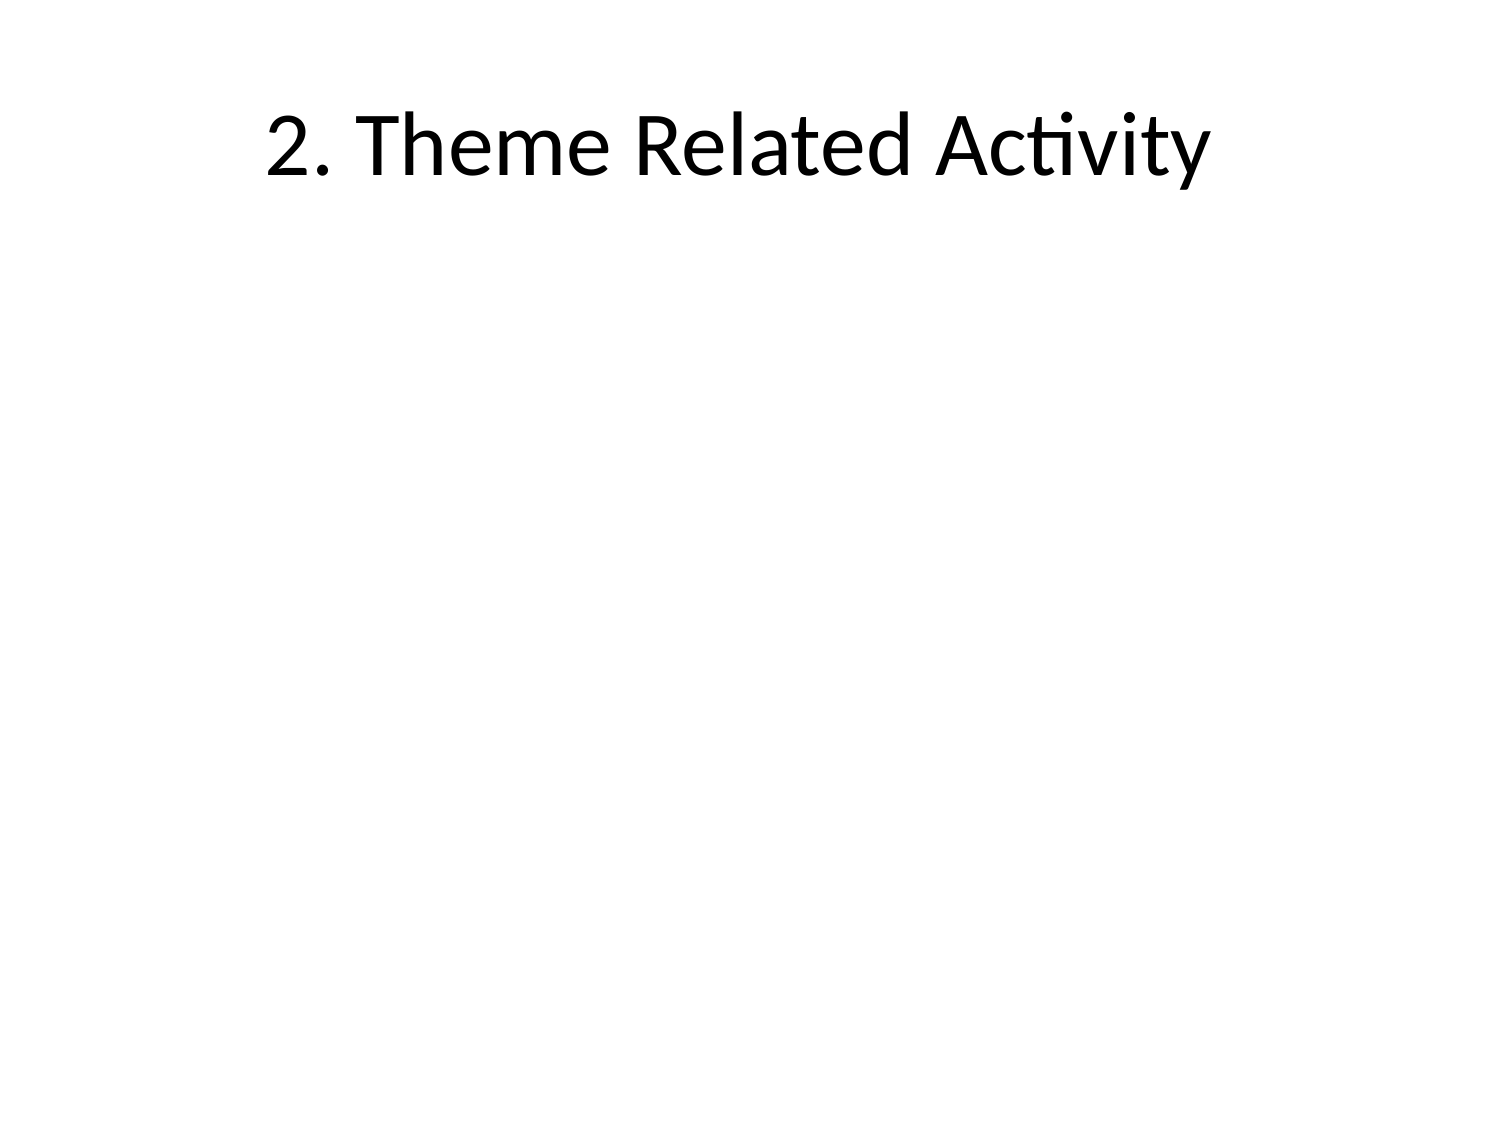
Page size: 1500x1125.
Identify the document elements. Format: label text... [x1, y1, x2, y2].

title 2. Theme Related Activity [75, 45, 1425, 233]
